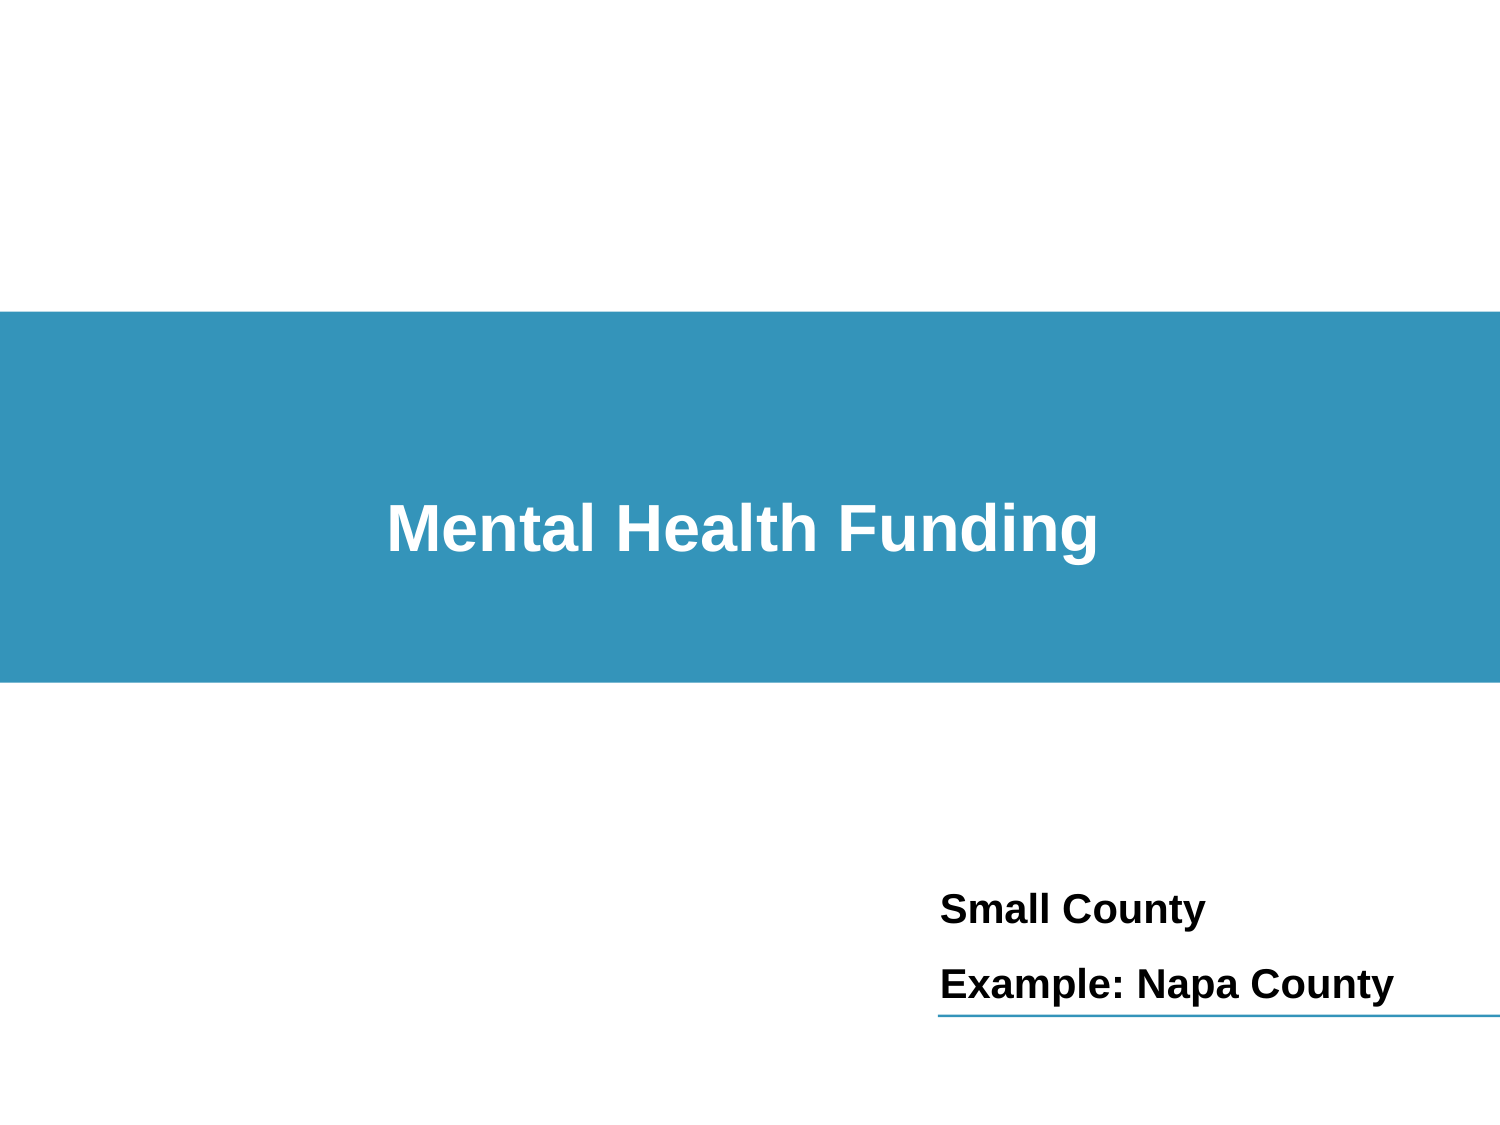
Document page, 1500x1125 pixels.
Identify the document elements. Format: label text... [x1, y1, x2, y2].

title Mental Health Funding [12, 425, 1475, 633]
subtitle Small County Example: Napa County [924, 849, 1418, 1025]
